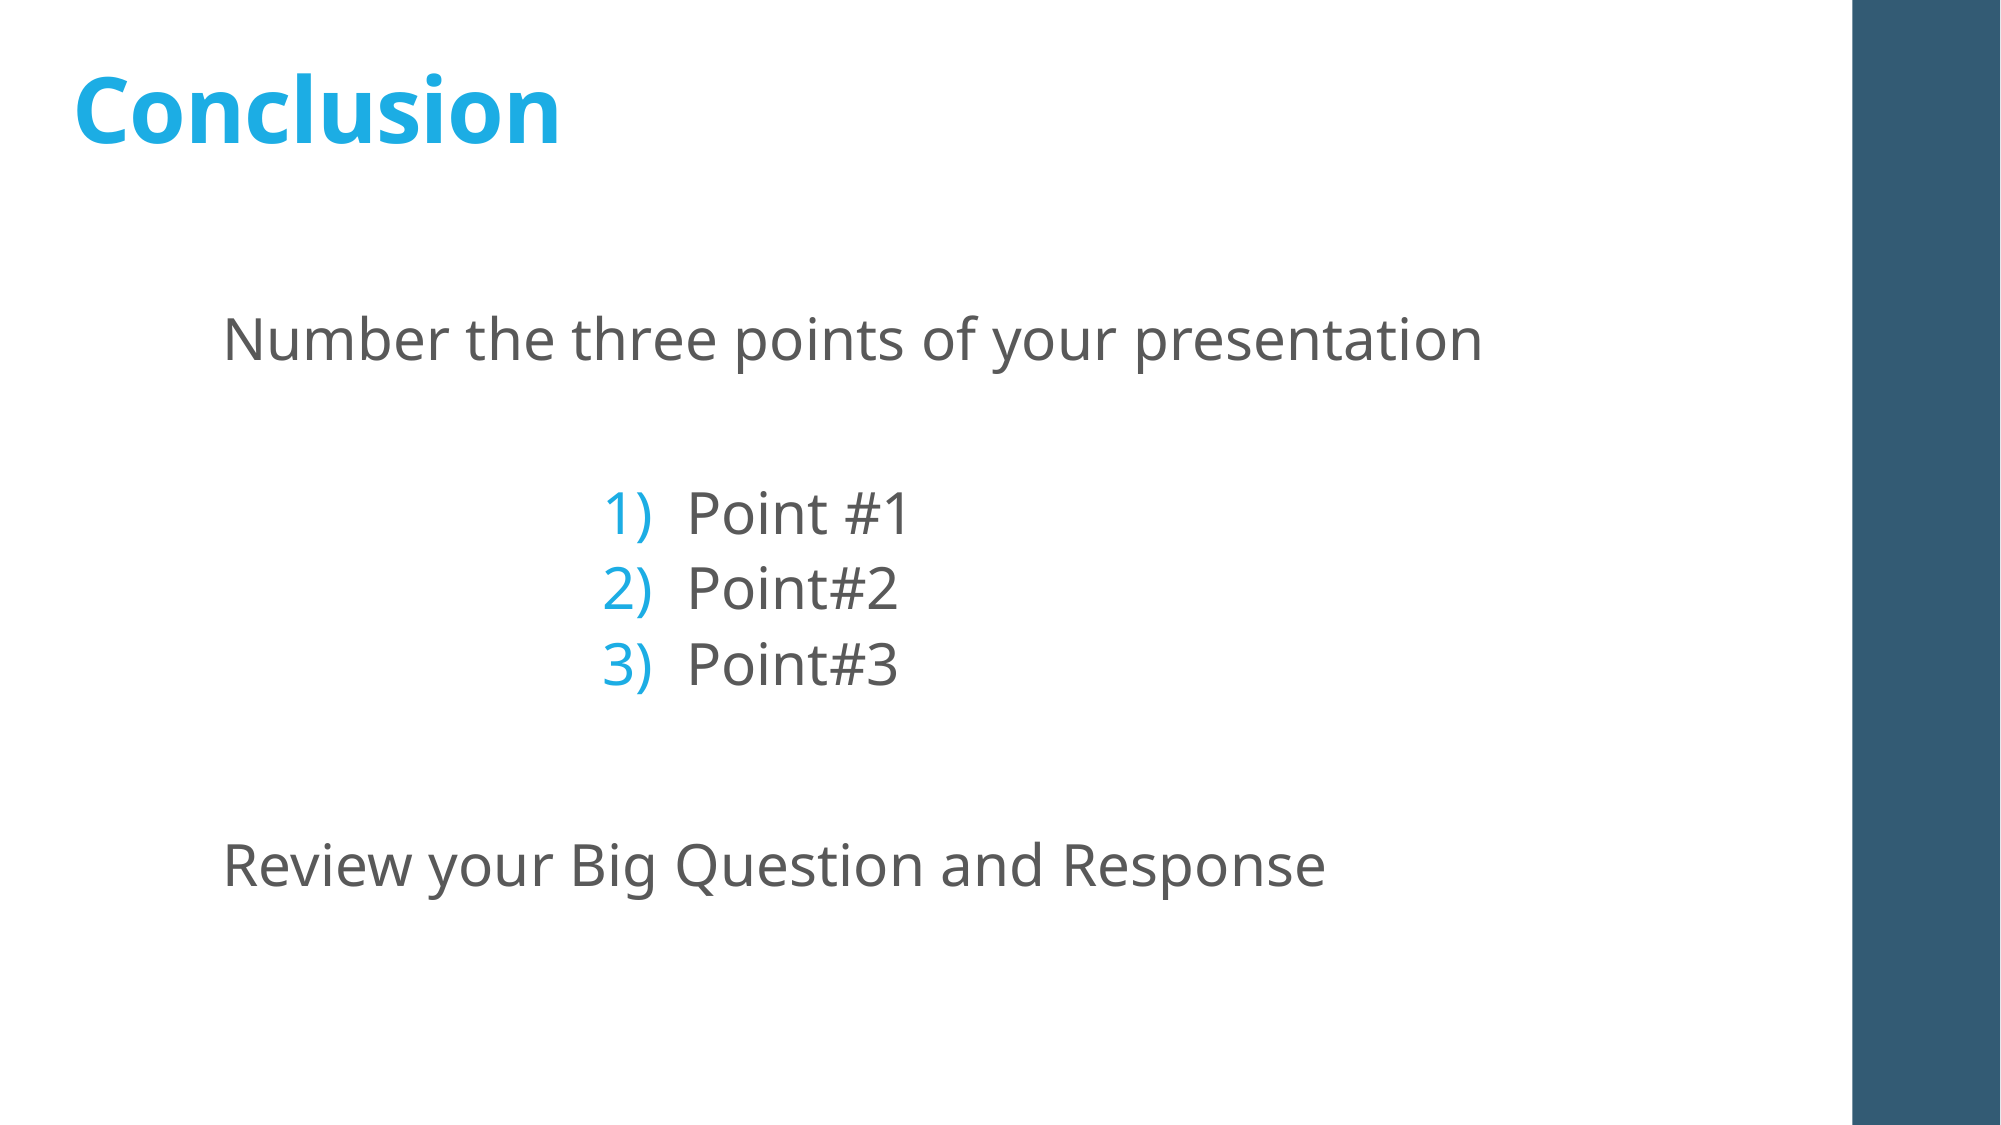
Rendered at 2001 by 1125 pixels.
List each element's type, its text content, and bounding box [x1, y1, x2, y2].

list Number the three points of your presentation Point #1 Point#2 Point#3 Review your Big Question and Response [206, 299, 1617, 1014]
title Conclusion [56, 59, 1647, 209]
